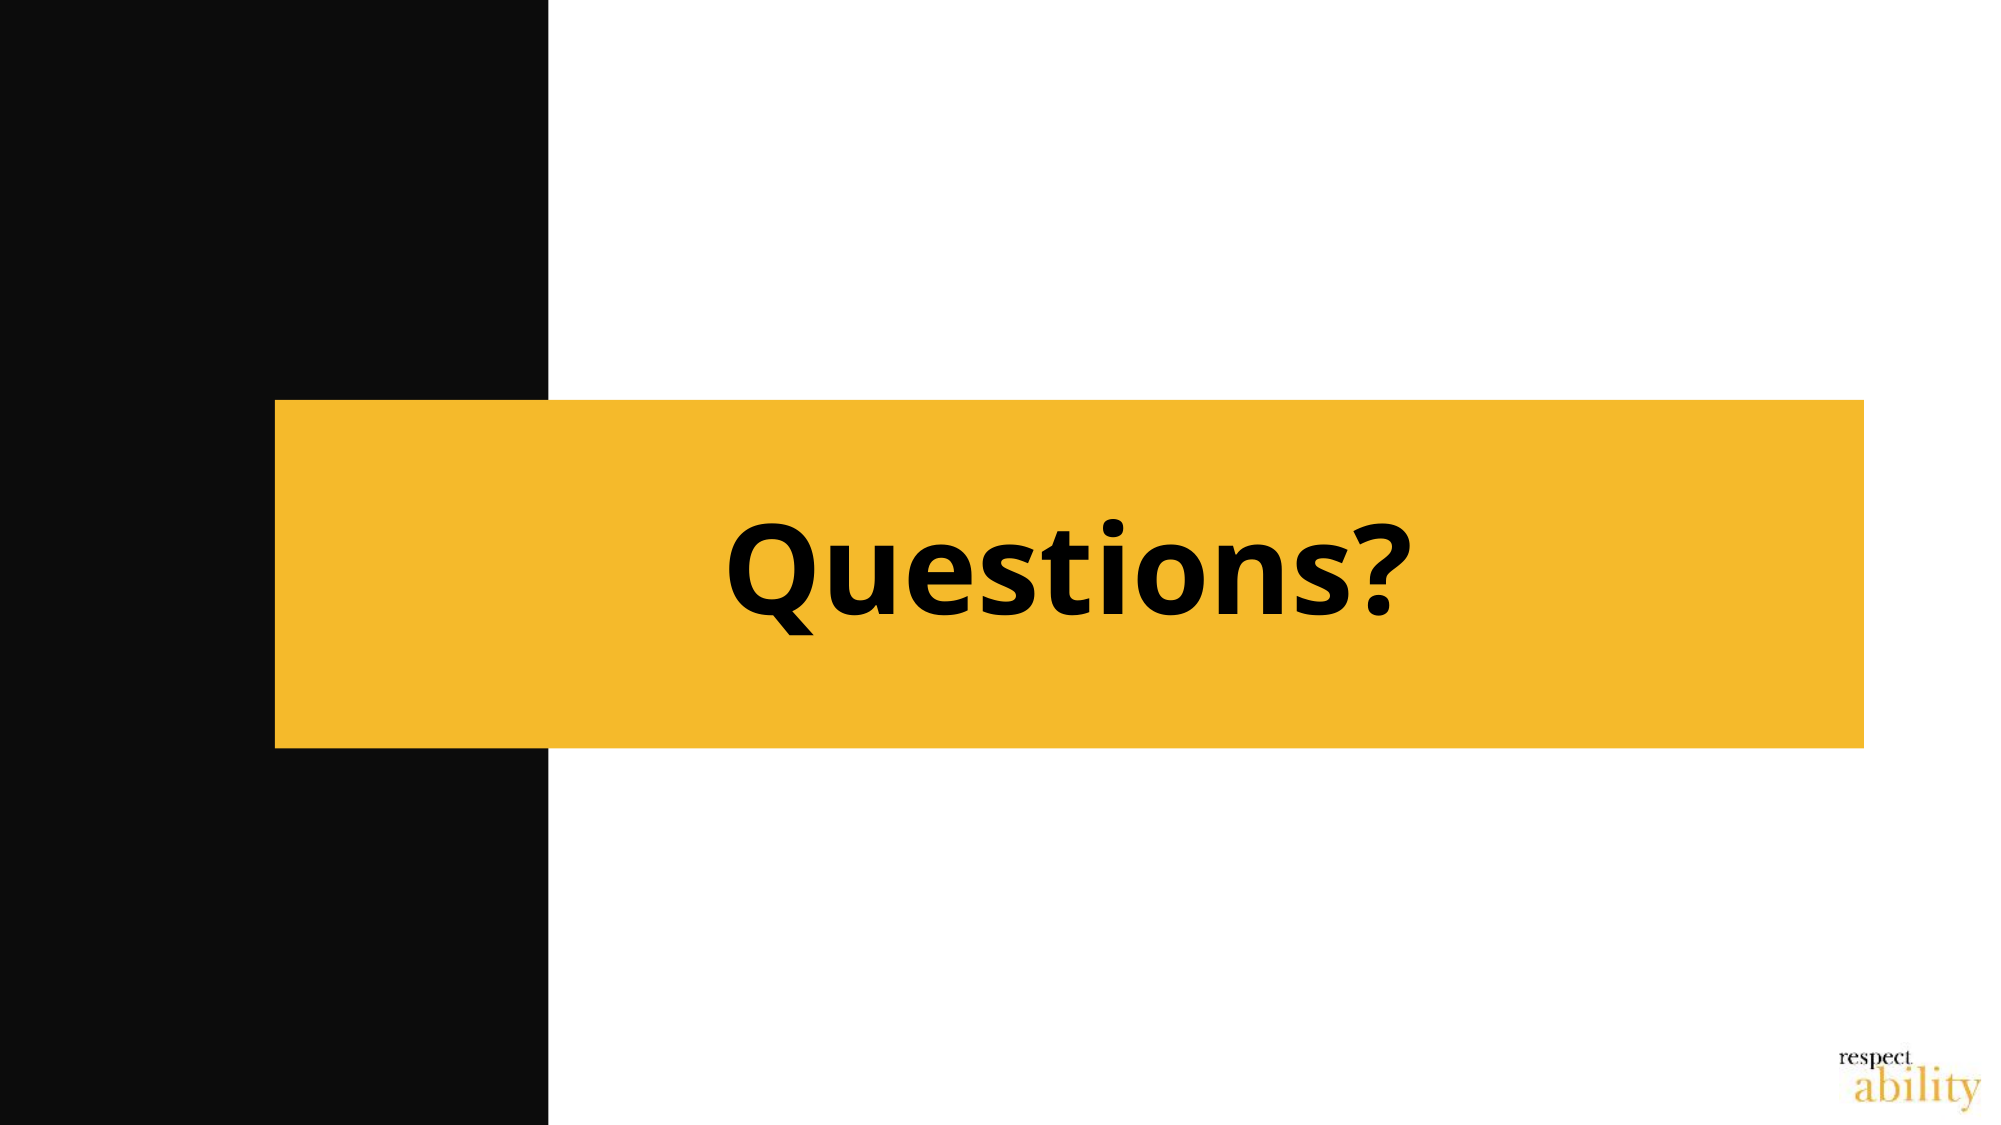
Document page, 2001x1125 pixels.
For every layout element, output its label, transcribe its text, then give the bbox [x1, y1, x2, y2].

title Questions? [275, 399, 1862, 749]
picture [1839, 1042, 1982, 1120]
